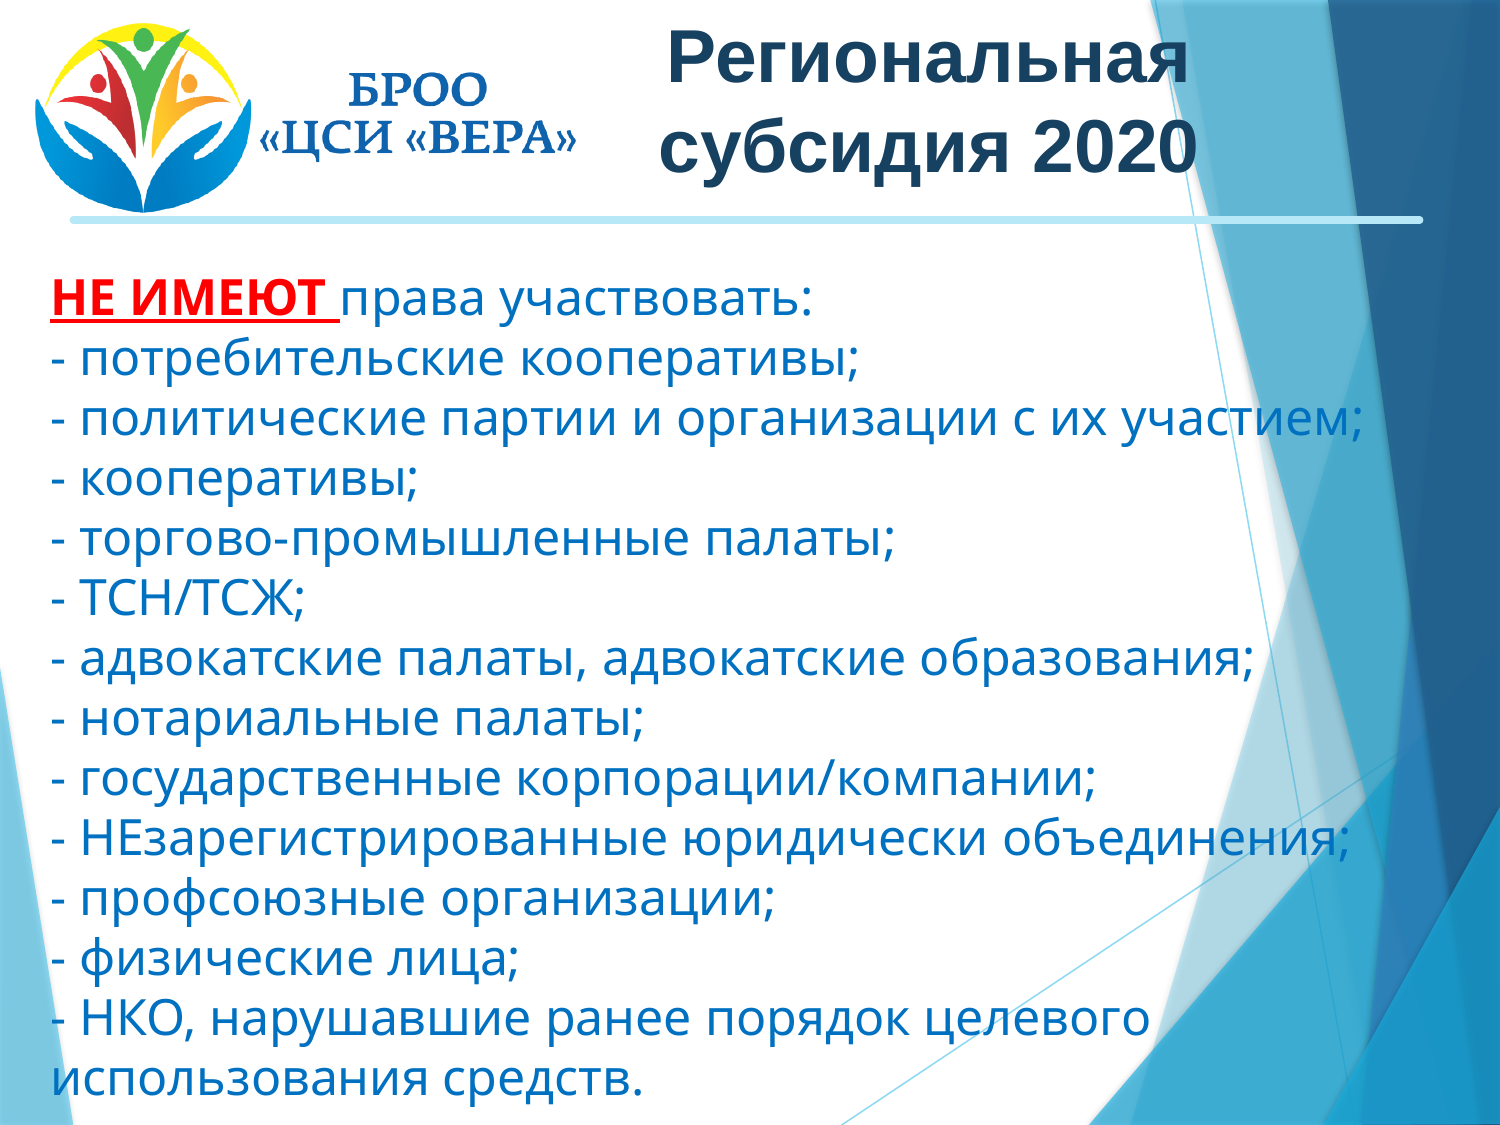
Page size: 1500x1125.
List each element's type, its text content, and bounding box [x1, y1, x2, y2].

title НЕ ИМЕЮТ права участвовать: - потребительские кооперативы; - политические партии и организации с их участием; - кооперативы; - торгово-промышленные палаты; - ТСН/ТСЖ; - адвокатские палаты, адвокатские образования; - нотариальные палаты; - государственные корпорации/компании; - НЕзарегистрированные юридически объединения; - профсоюзные организации; - физические лица; - НКО, нарушавшие ранее порядок целевого использования средств. [35, 257, 1407, 961]
text_box Региональная субсидия 2020 [503, 0, 1355, 195]
picture [34, 22, 576, 213]
